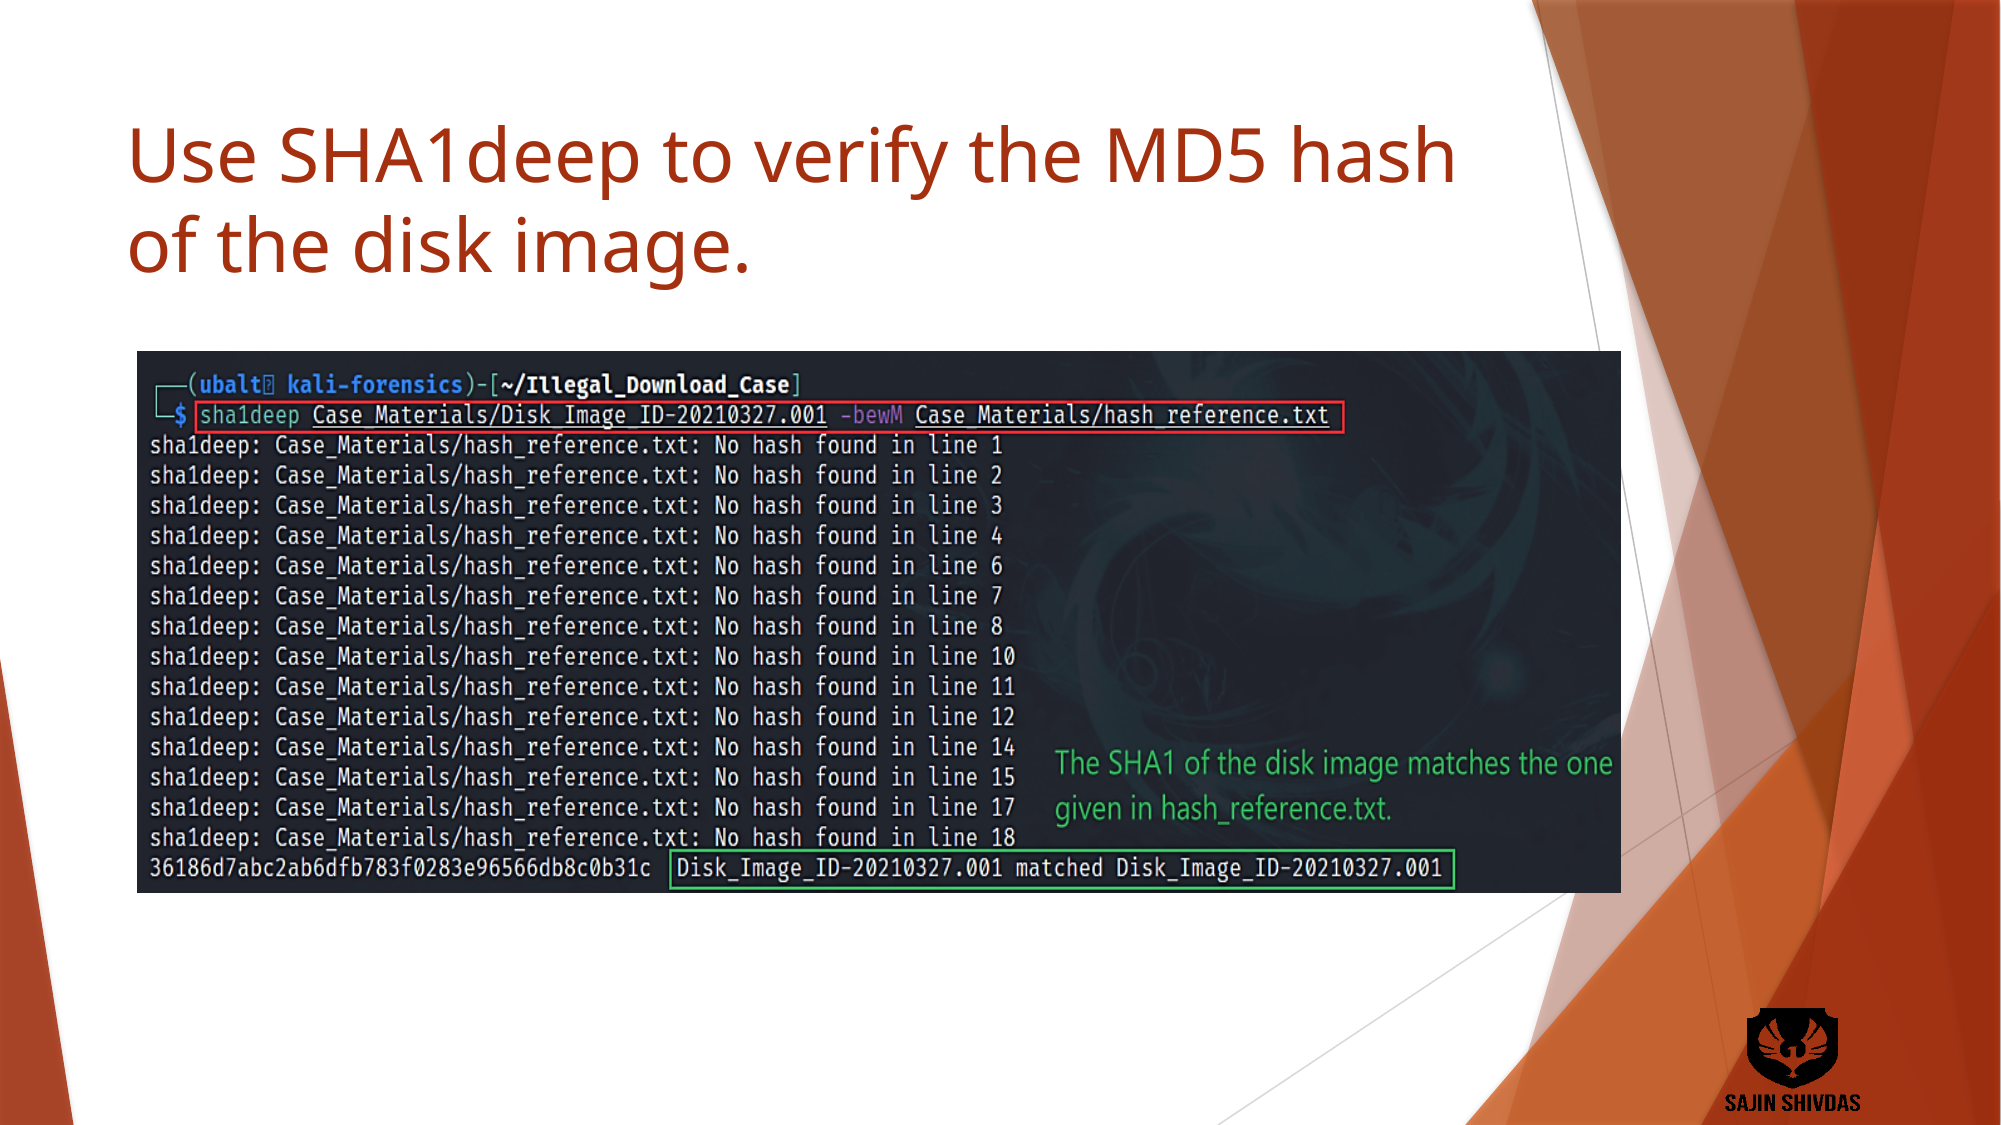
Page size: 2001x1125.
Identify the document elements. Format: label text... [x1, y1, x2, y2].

picture [1710, 997, 1879, 1125]
title Use SHA1deep to verify the MD5 hash of the disk image. [111, 99, 1522, 317]
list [136, 351, 1621, 893]
